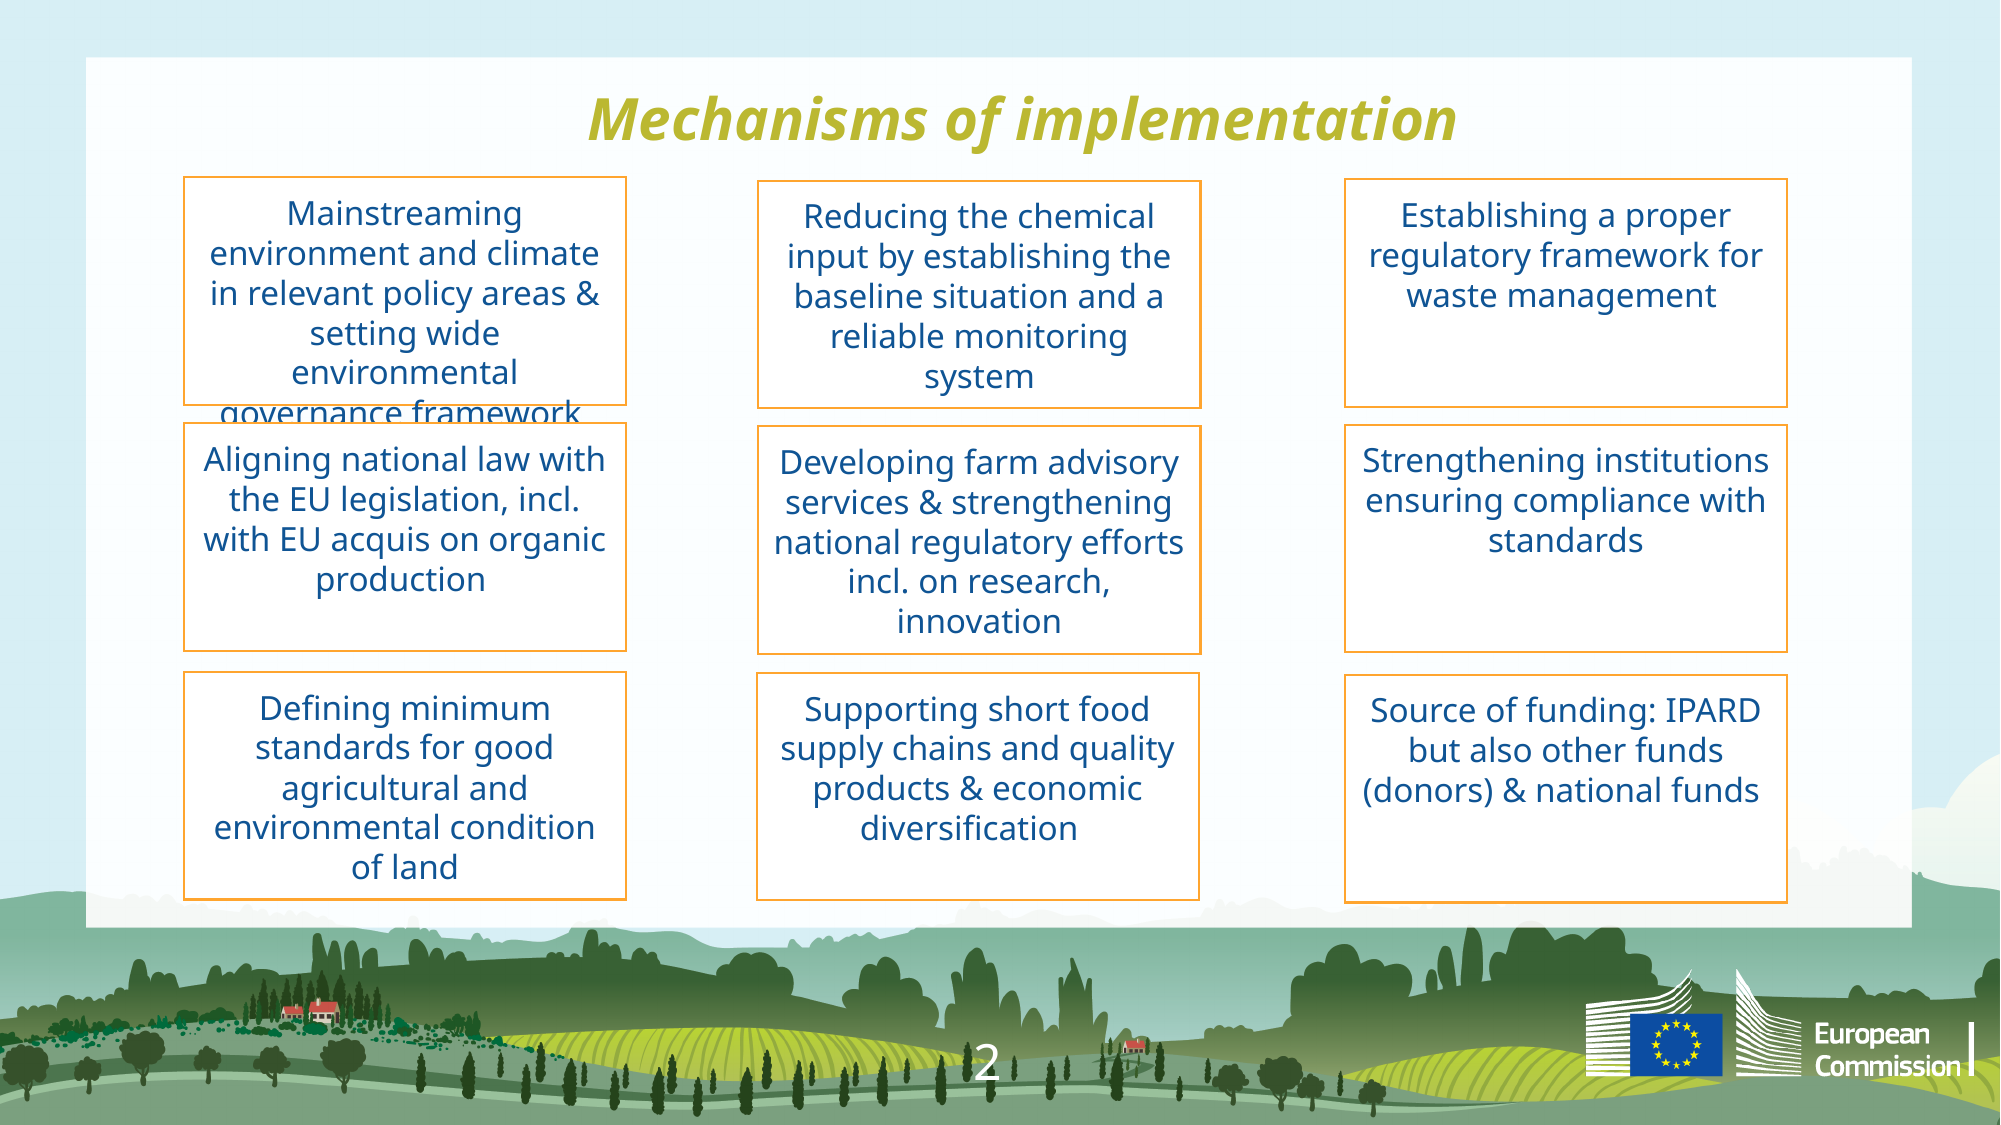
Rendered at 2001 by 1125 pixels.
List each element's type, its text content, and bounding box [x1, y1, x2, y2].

text_box Supporting short food supply chains and quality products & economic diversification [756, 672, 1199, 901]
text_box Defining minimum standards for good agricultural and environmental condition of land [183, 671, 627, 900]
list [173, 208, 1756, 858]
text_box Mainstreaming environment and climate in relevant policy areas & setting wide environmental governance framework [183, 177, 627, 405]
text_box Strengthening institutions ensuring compliance with standards [1345, 424, 1788, 653]
text_box 2 [929, 1023, 1048, 1098]
text_box Aligning national law with the EU legislation, incl. with EU acquis on organic production [183, 423, 627, 651]
text_box Source of funding: IPARD but also other funds (donors) & national funds [1345, 674, 1788, 903]
text_box Reducing the chemical input by establishing the baseline situation and a reliable monitoring system [758, 180, 1201, 409]
text_box Establishing a proper regulatory framework for waste management [1345, 179, 1788, 407]
text_box Developing farm advisory services & strengthening national regulatory efforts incl. on research, innovation [758, 426, 1201, 654]
title Mechanisms of implementation [90, 66, 1898, 209]
picture [0, 0, 2001, 1125]
